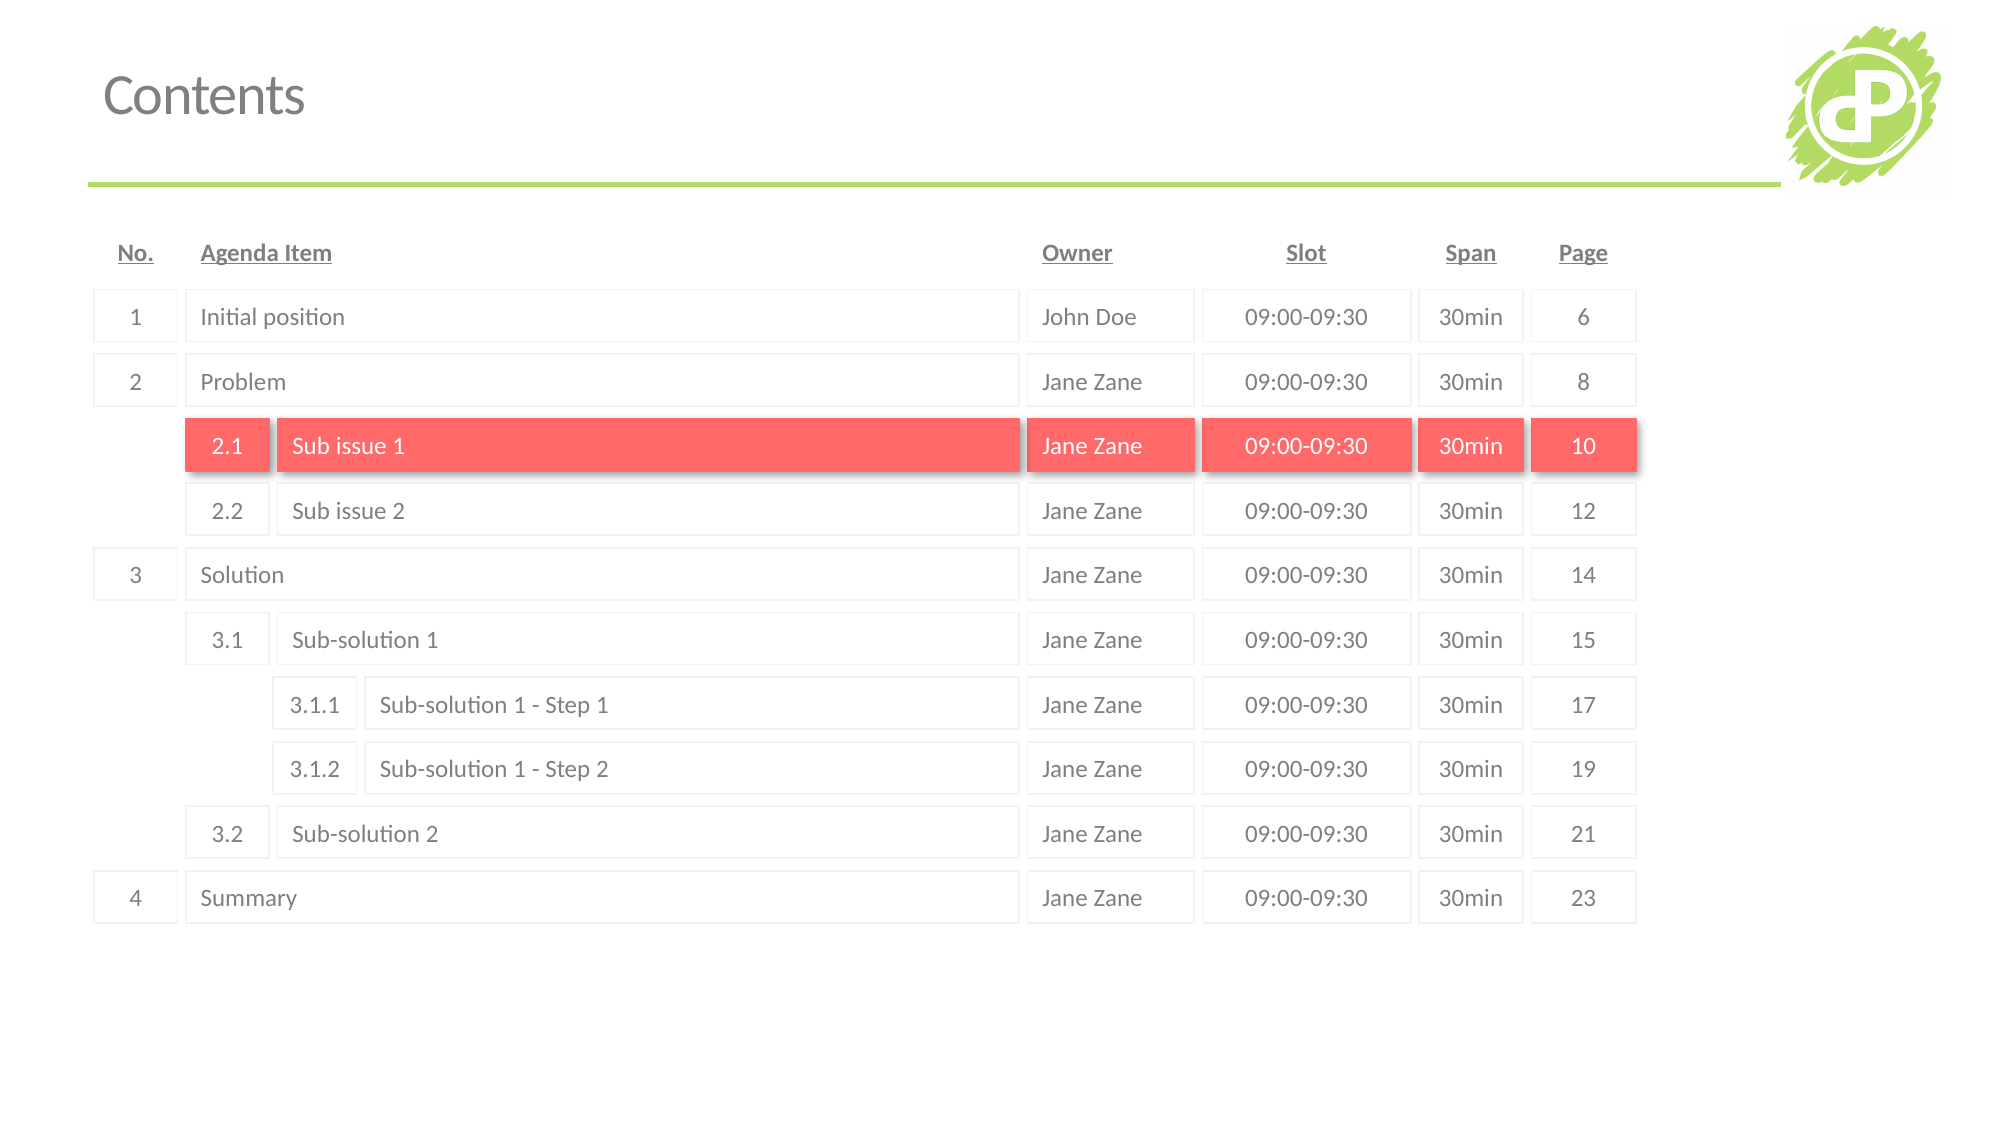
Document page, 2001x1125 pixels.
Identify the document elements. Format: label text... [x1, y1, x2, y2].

text_box John Doe [1027, 289, 1195, 342]
text_box Agenda Item [185, 224, 1020, 278]
text_box 3.1.2 [272, 741, 357, 795]
text_box Sub issue 2 [277, 482, 1020, 536]
text_box 09:00-09:30 [1202, 612, 1412, 665]
text_box No. [93, 224, 178, 278]
text_box Jane Zane [1027, 612, 1195, 665]
text_box 09:00-09:30 [1202, 870, 1412, 924]
text_box 09:00-09:30 [1202, 353, 1412, 407]
text_box 1 [93, 289, 178, 342]
title Contents [88, 26, 1776, 166]
text_box 09:00-09:30 [1202, 676, 1412, 730]
text_box Sub-solution 1 - Step 2 [364, 741, 1020, 795]
text_box 09:00-09:30 [1202, 289, 1412, 342]
text_box 30min [1418, 612, 1524, 665]
text_box 12 [1531, 482, 1637, 536]
text_box 23 [1531, 870, 1637, 924]
text_box 30min [1418, 418, 1524, 472]
text_box Jane Zane [1027, 805, 1195, 859]
text_box 21 [1531, 805, 1637, 859]
text_box 2.1 [185, 418, 270, 472]
text_box Solution [185, 547, 1020, 601]
text_box 3.2 [185, 805, 270, 859]
text_box 2.2 [185, 482, 270, 536]
text_box 09:00-09:30 [1202, 805, 1412, 859]
text_box 3.1 [185, 612, 270, 665]
text_box 19 [1531, 741, 1637, 795]
text_box Slot [1202, 224, 1412, 278]
text_box Initial position [185, 289, 1020, 342]
text_box Jane Zane [1027, 418, 1195, 472]
text_box 3 [93, 547, 178, 601]
text_box Problem [185, 353, 1020, 407]
text_box Sub issue 1 [277, 418, 1020, 472]
text_box 30min [1418, 805, 1524, 859]
text_box 09:00-09:30 [1202, 547, 1412, 601]
text_box Jane Zane [1027, 870, 1195, 924]
text_box Jane Zane [1027, 741, 1195, 795]
text_box Sub-solution 1 - Step 1 [364, 676, 1020, 730]
text_box 10 [1531, 418, 1637, 472]
text_box 30min [1418, 353, 1524, 407]
text_box Jane Zane [1027, 547, 1195, 601]
text_box 8 [1531, 353, 1637, 407]
text_box Sub-solution 1 [277, 612, 1020, 665]
picture [1786, 26, 1952, 194]
text_box 15 [1531, 612, 1637, 665]
text_box 09:00-09:30 [1202, 741, 1412, 795]
text_box 09:00-09:30 [1202, 482, 1412, 536]
text_box 4 [93, 870, 178, 924]
text_box 30min [1418, 289, 1524, 342]
text_box 30min [1418, 482, 1524, 536]
text_box Summary [185, 870, 1020, 924]
text_box 17 [1531, 676, 1637, 730]
text_box 2 [93, 353, 178, 407]
text_box 30min [1418, 870, 1524, 924]
text_box Jane Zane [1027, 353, 1195, 407]
text_box Jane Zane [1027, 676, 1195, 730]
text_box Sub-solution 2 [277, 805, 1020, 859]
text_box Jane Zane [1027, 482, 1195, 536]
text_box 30min [1418, 547, 1524, 601]
text_box 30min [1418, 741, 1524, 795]
text_box Owner [1027, 224, 1195, 278]
text_box Page [1531, 224, 1637, 278]
text_box 6 [1531, 289, 1637, 342]
text_box 09:00-09:30 [1202, 418, 1412, 472]
text_box Span [1418, 224, 1524, 278]
text_box 3.1.1 [272, 676, 357, 730]
text_box 14 [1531, 547, 1637, 601]
text_box 30min [1418, 676, 1524, 730]
